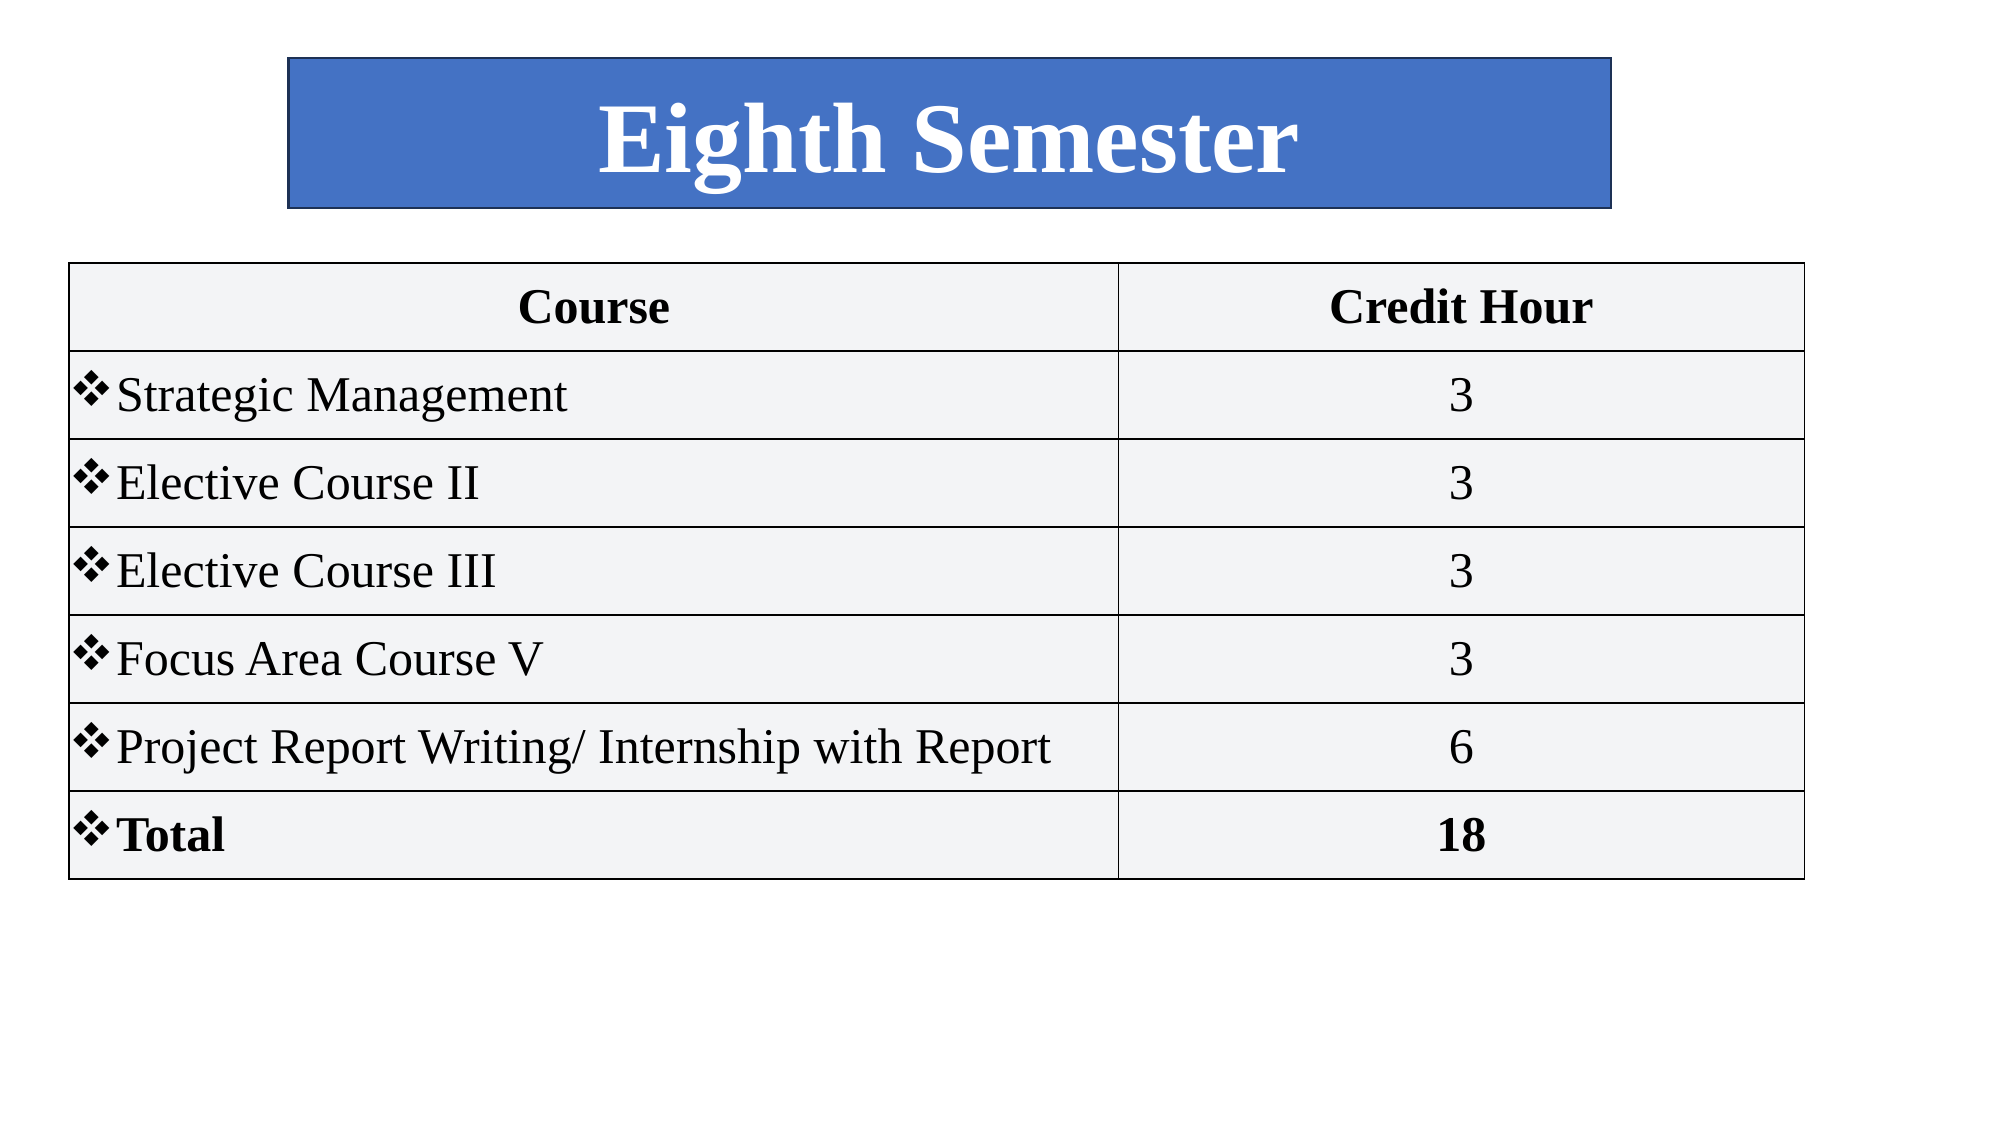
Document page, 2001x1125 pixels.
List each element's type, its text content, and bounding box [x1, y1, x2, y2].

table_cell 3 [1119, 440, 1804, 526]
table_cell Focus Area Course V [70, 616, 1118, 702]
table_cell Strategic Management [70, 352, 1118, 438]
table_header Course [70, 264, 1118, 350]
table_cell Elective Course III [70, 528, 1118, 614]
table_cell 3 [1119, 616, 1804, 702]
table_cell 3 [1119, 528, 1804, 614]
table_cell Total [70, 792, 1118, 878]
text_box Eighth Semester [287, 57, 1612, 209]
table_header Credit Hour [1119, 264, 1804, 350]
table_cell 3 [1119, 352, 1804, 438]
table_cell Project Report Writing/ Internship with Report [70, 704, 1118, 790]
table_cell 6 [1119, 704, 1804, 790]
table_cell 18 [1119, 792, 1804, 878]
table_cell Elective Course II [70, 440, 1118, 526]
